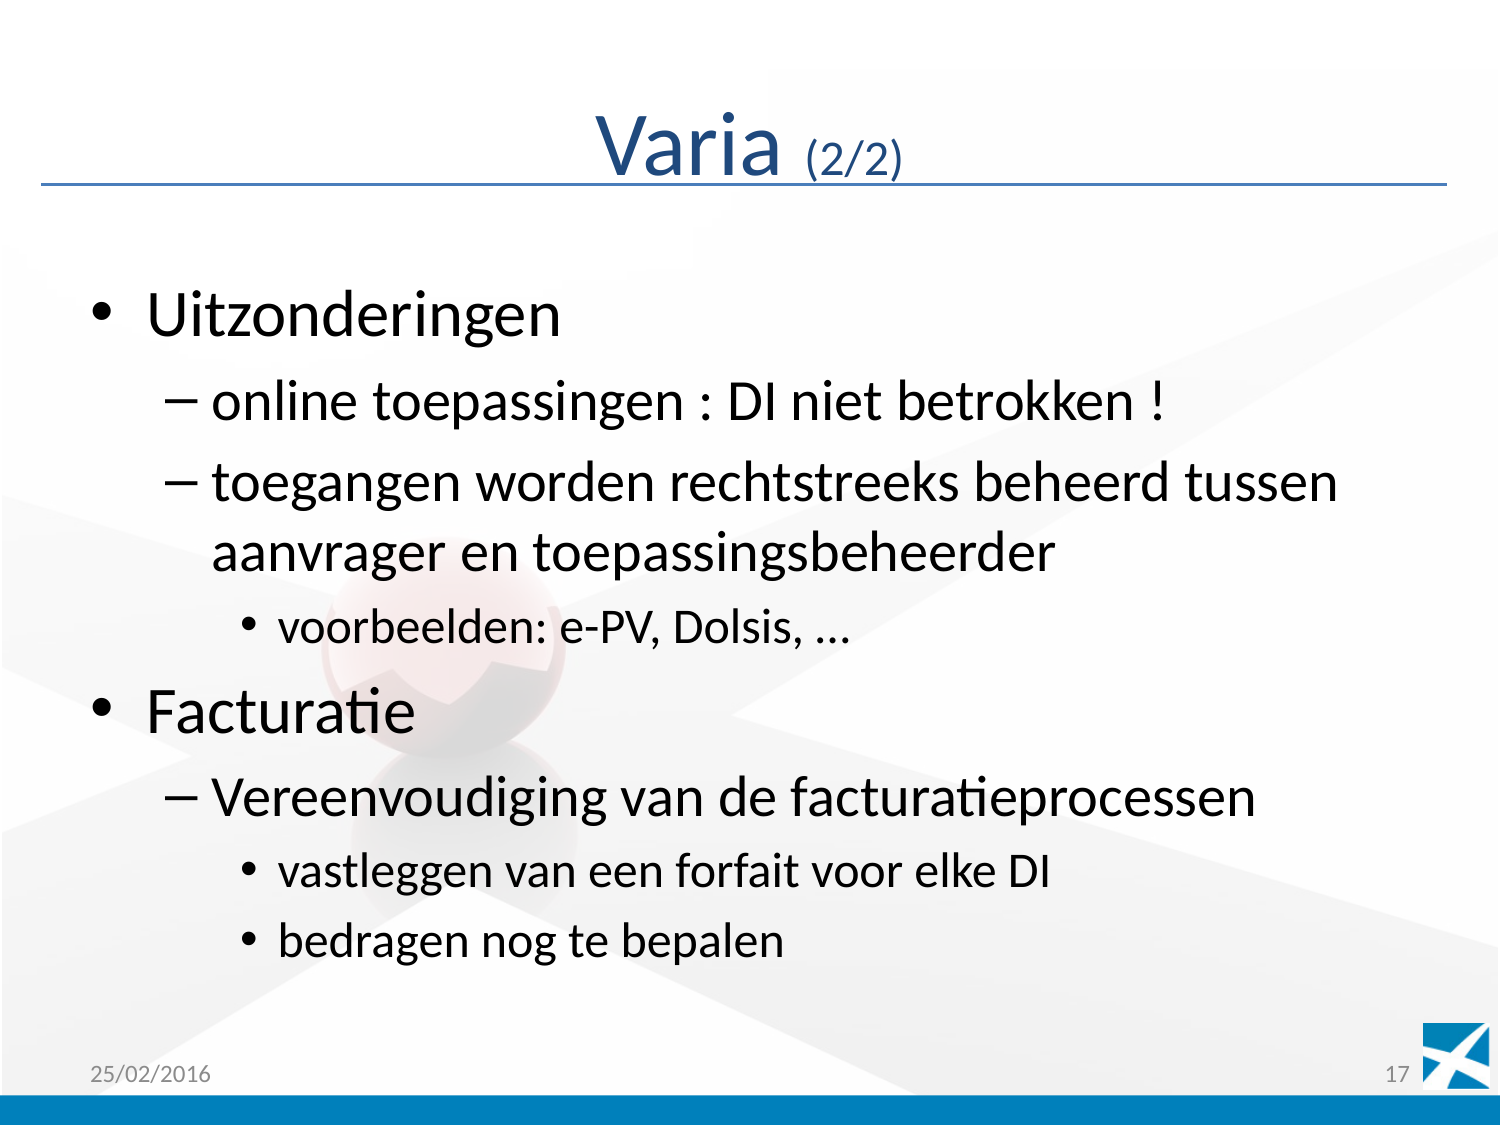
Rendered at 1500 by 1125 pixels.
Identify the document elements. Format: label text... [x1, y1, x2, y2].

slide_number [75, 1042, 425, 1103]
slide_number 17 [1074, 1042, 1425, 1103]
title Varia (2/2) [75, 45, 1425, 233]
picture [1425, 1023, 1490, 1090]
list Uitzonderingen online toepassingen : DI niet betrokken ! toegangen worden rechtstreeks beheerd tussen aanvrager en toepassingsbeheerder voorbeelden: e-PV, Dolsis, … Facturatie Vereenvoudiging van de facturatieprocessen vastleggen van een forfait voor elke DI bedragen nog te bepalen [75, 262, 1425, 1005]
